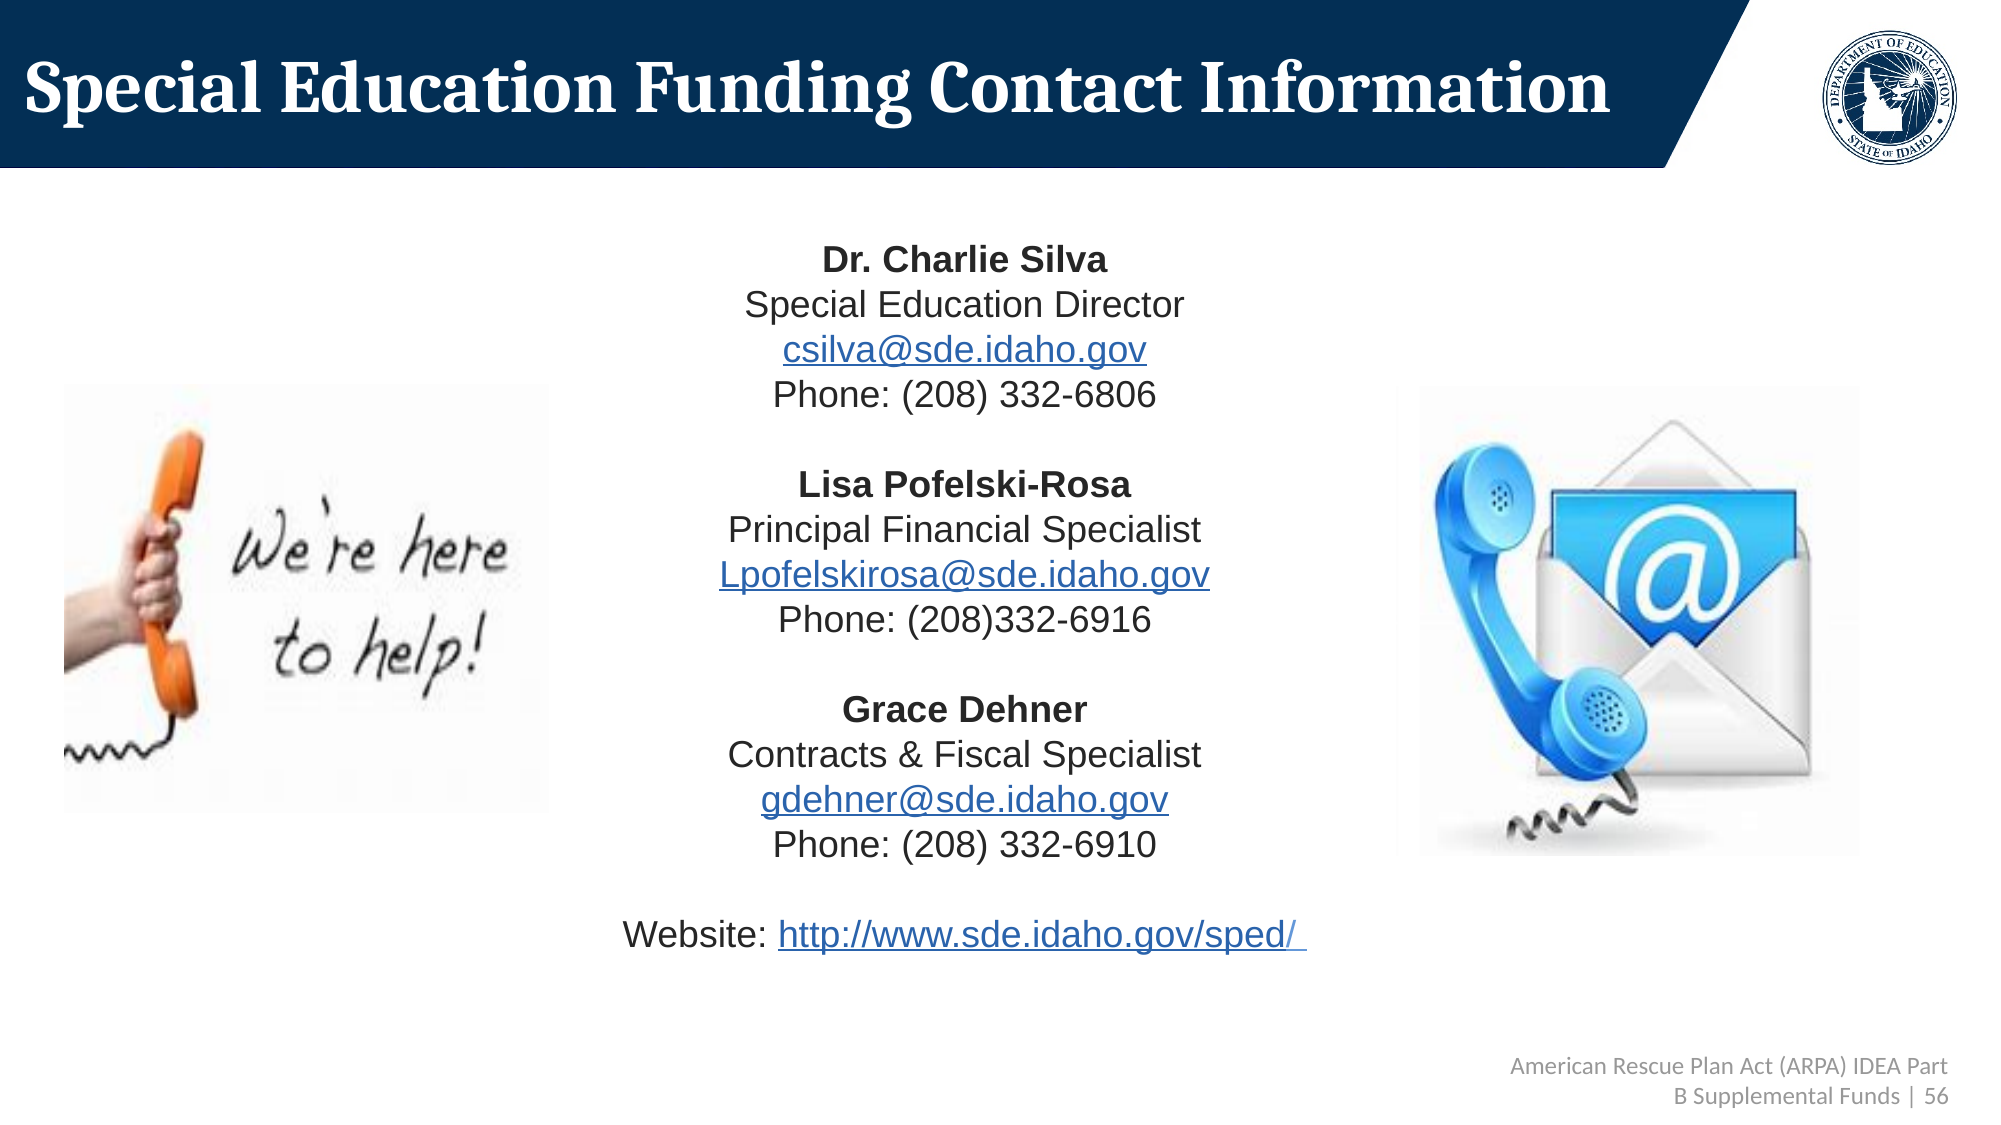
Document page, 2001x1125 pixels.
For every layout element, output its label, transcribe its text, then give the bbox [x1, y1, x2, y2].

picture [1737, 0, 1965, 173]
title Special Education Funding Contact Information [11, 7, 1737, 170]
picture [64, 384, 549, 813]
slide_number American Rescue Plan Act (ARPA) IDEA Part B Supplemental Funds | 56 [1495, 1049, 1965, 1109]
text_box Dr. Charlie Silva Special Education Director csilva@sde.idaho.gov Phone: (208) 332-6806 Lisa Pofelski-Rosa Principal Financial Specialist Lpofelskirosa@sde.idaho.gov Phone: (208)332-6916 Grace Dehner Contracts & Fiscal Specialist gdehner@sde.idaho.gov Phone: (208) 332-6910 Website: http://www.sde.idaho.gov/sped/ [96, 227, 1833, 963]
picture [1396, 386, 1866, 856]
